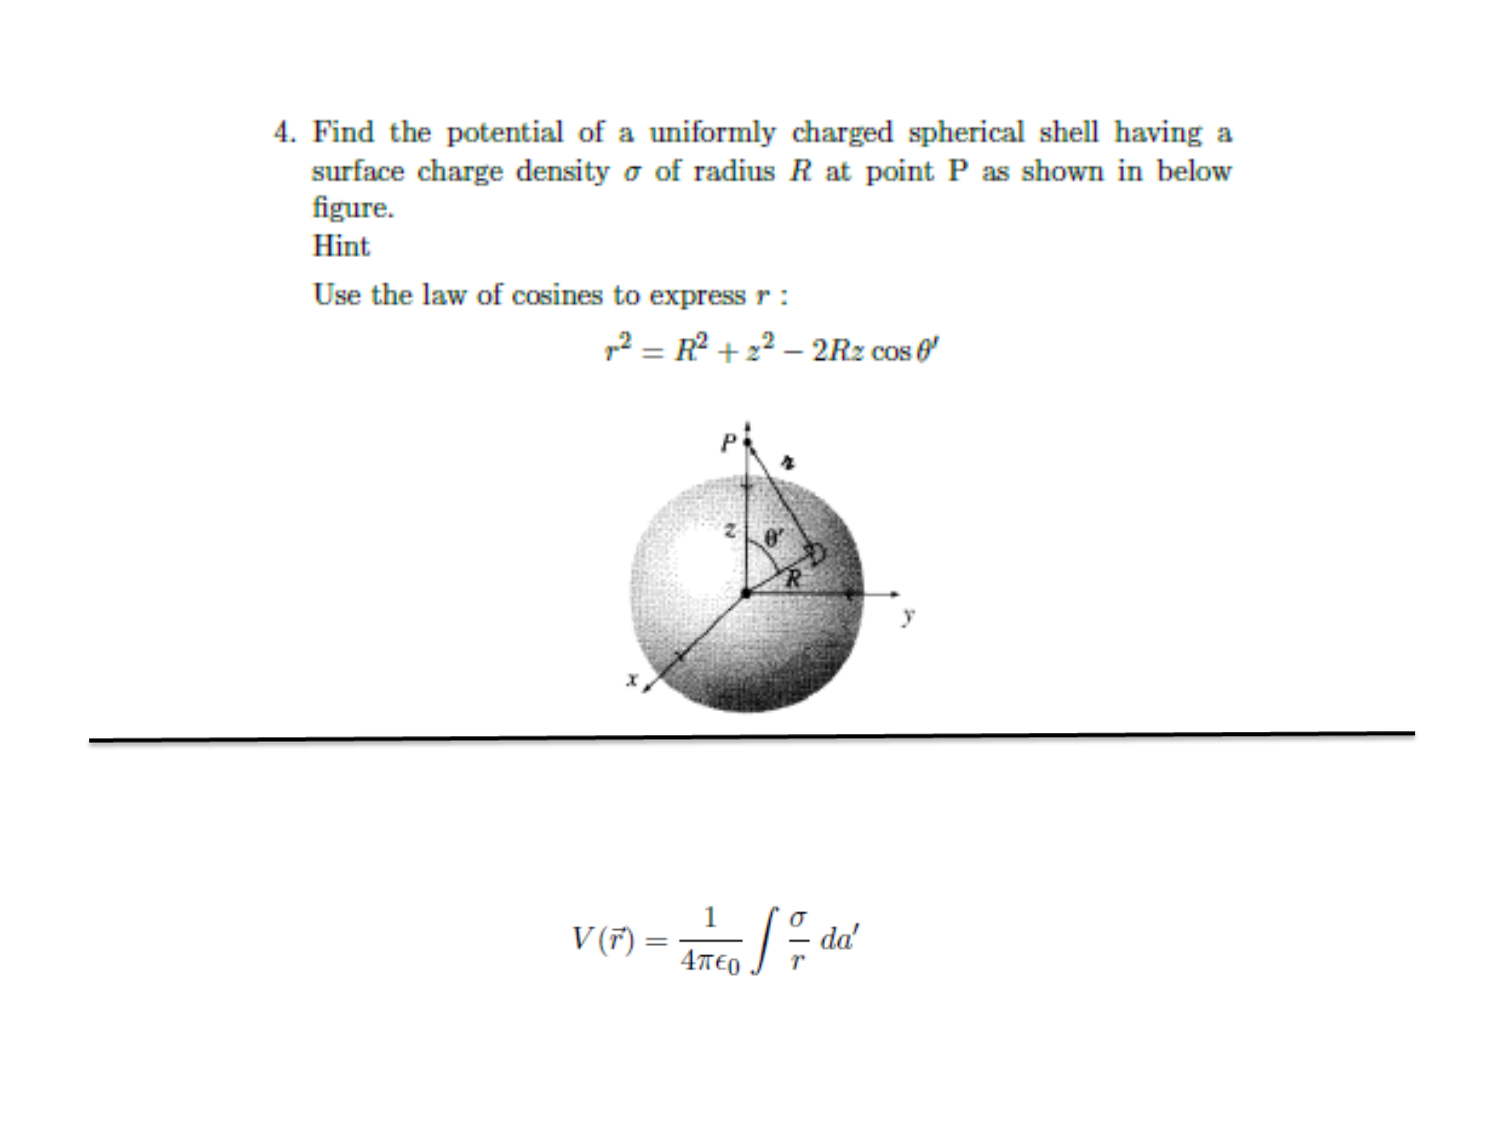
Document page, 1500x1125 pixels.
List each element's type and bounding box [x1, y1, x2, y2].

picture [527, 862, 974, 1001]
picture [82, 99, 1422, 753]
